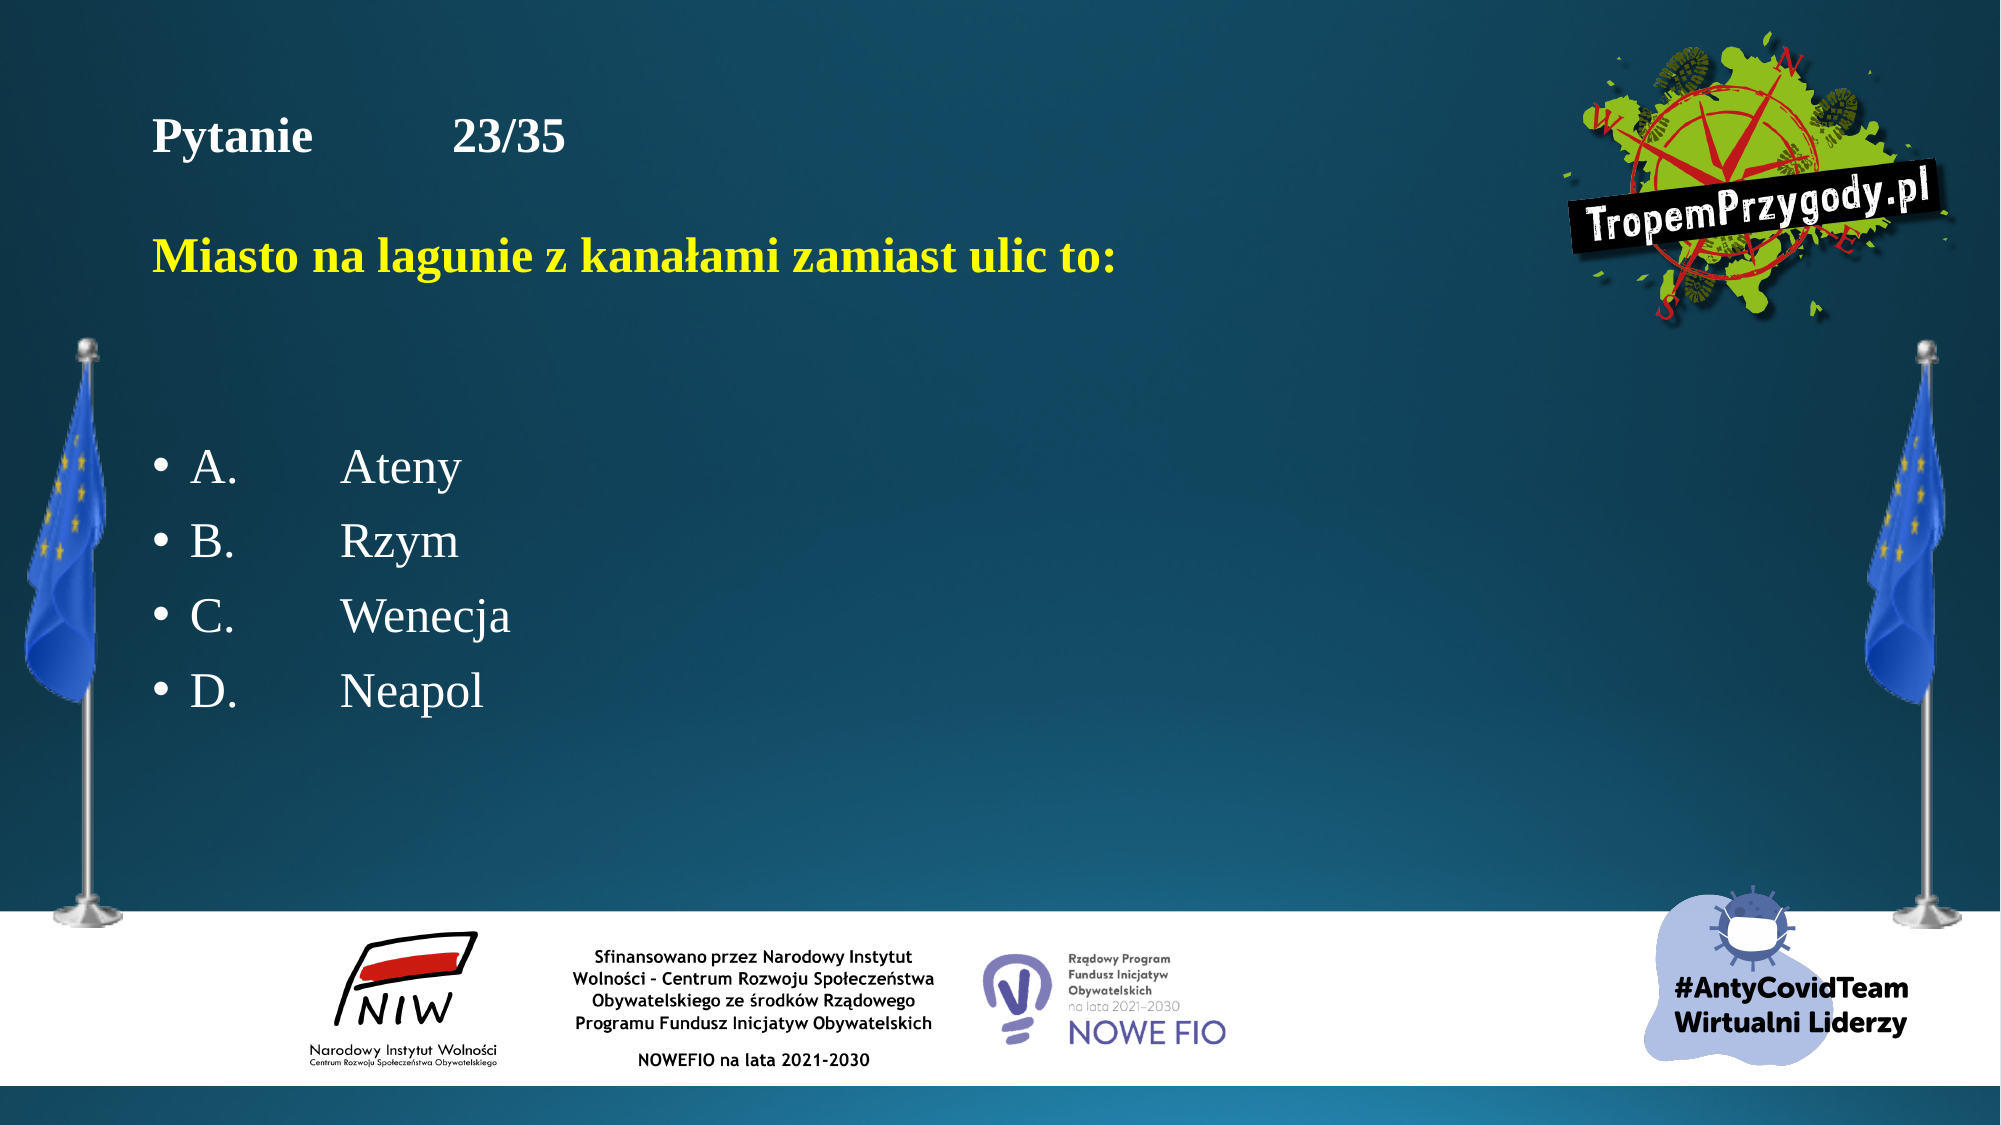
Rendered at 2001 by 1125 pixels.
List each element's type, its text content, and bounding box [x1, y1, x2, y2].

title Pytanie 23/35 Miasto na lagunie z kanałami zamiast ulic to: [137, 95, 1564, 416]
list A. Ateny B. Rzym C. Wenecja D. Neapol [137, 432, 1863, 887]
picture [0, 0, 2001, 1125]
